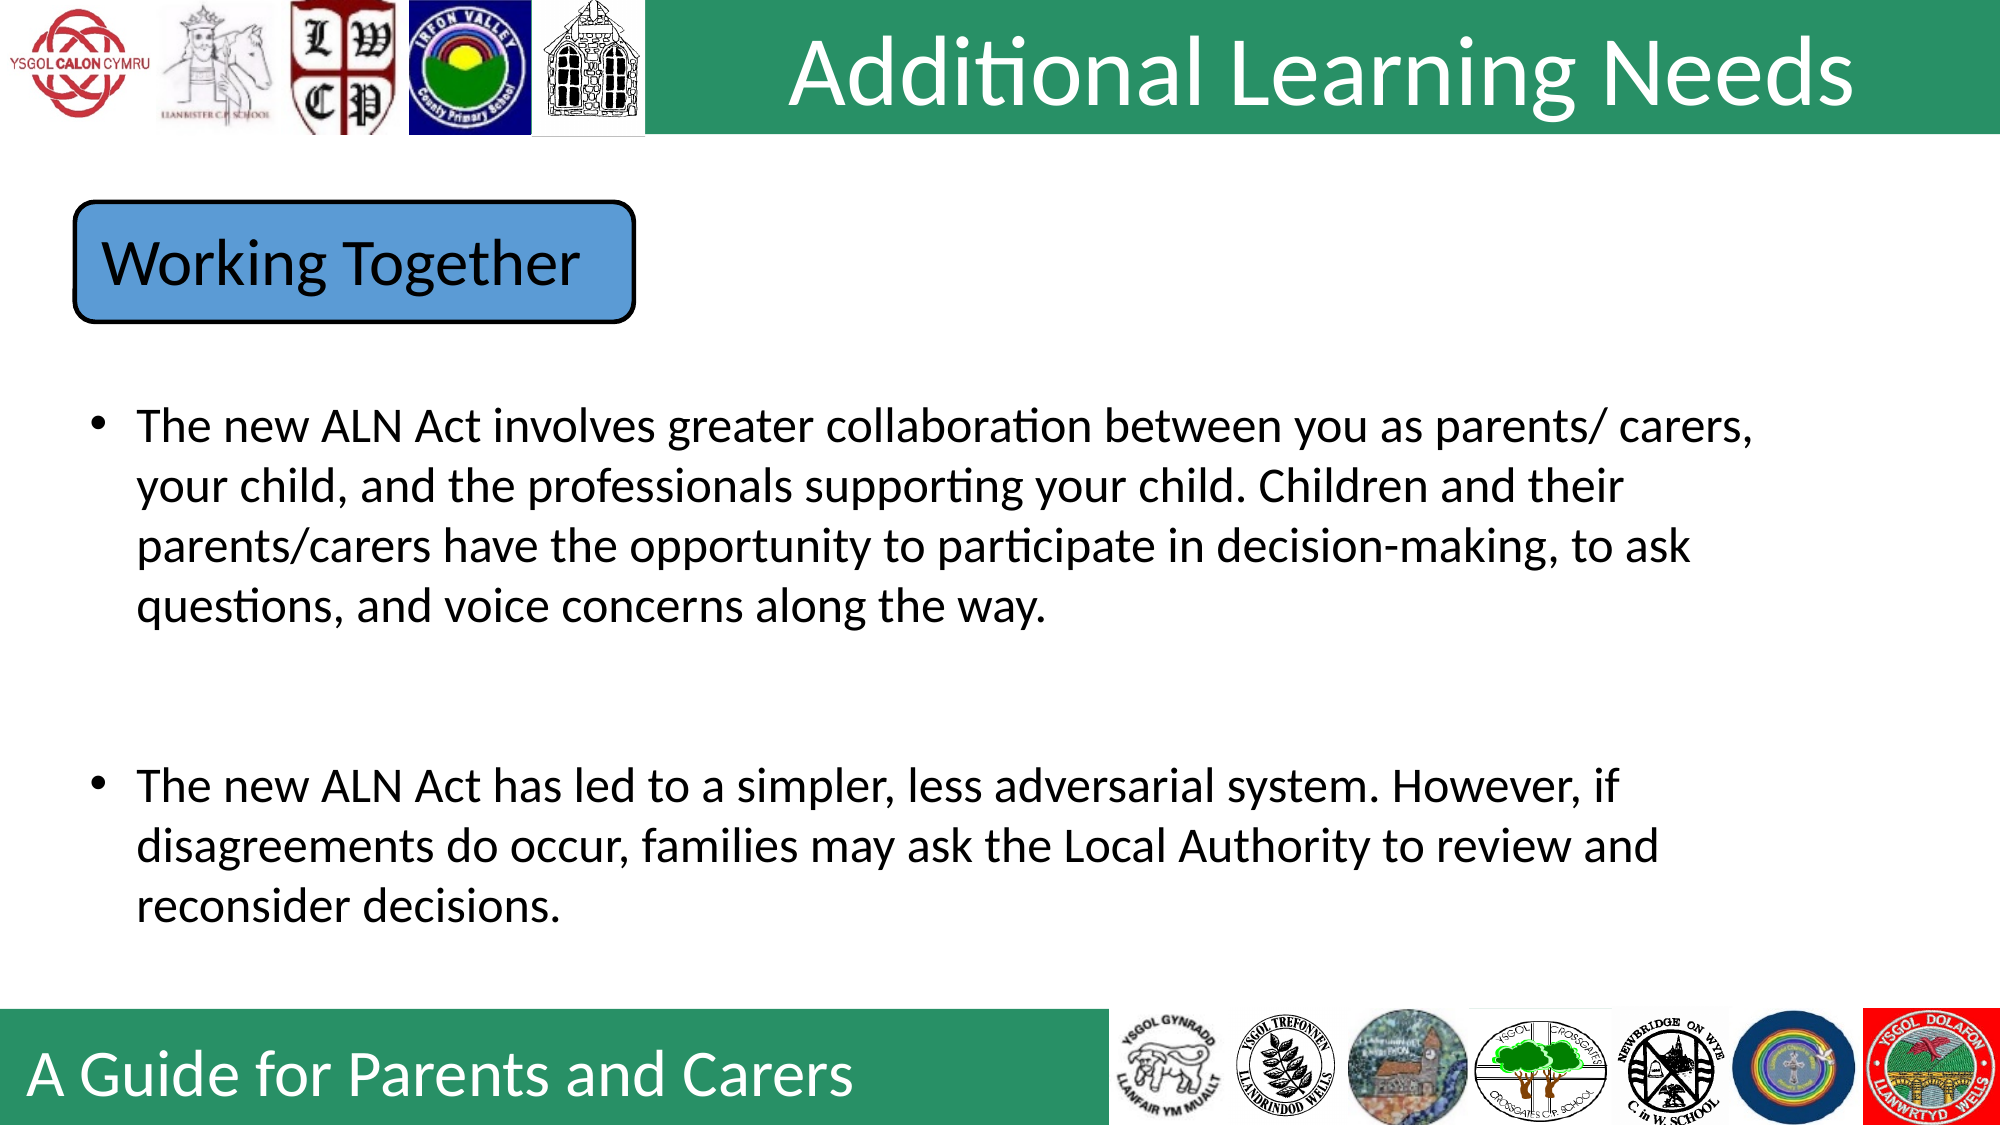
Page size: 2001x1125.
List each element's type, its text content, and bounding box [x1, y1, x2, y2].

text_box [646, 0, 2000, 135]
text_box [73, 200, 635, 323]
text_box [0, 1008, 1109, 1125]
text_box Additional Learning Needs [774, 0, 1980, 133]
text_box A Guide for Parents and Carers [11, 1022, 935, 1118]
text_box Working Together [86, 211, 646, 307]
picture [1109, 1005, 2000, 1125]
text_box The new ALN Act involves greater collaboration between you as parents/ carers, your child, and the professionals supporting your child. Children and their parents/carers have the opportunity to participate in decision-making, to ask questions, and voice concerns along the way. The new ALN Act has led to a simpler, less adversarial system. However, if disagreements do occur, families may ask the Local Authority to review and reconsider decisions. [74, 384, 1846, 940]
picture [0, 0, 646, 137]
